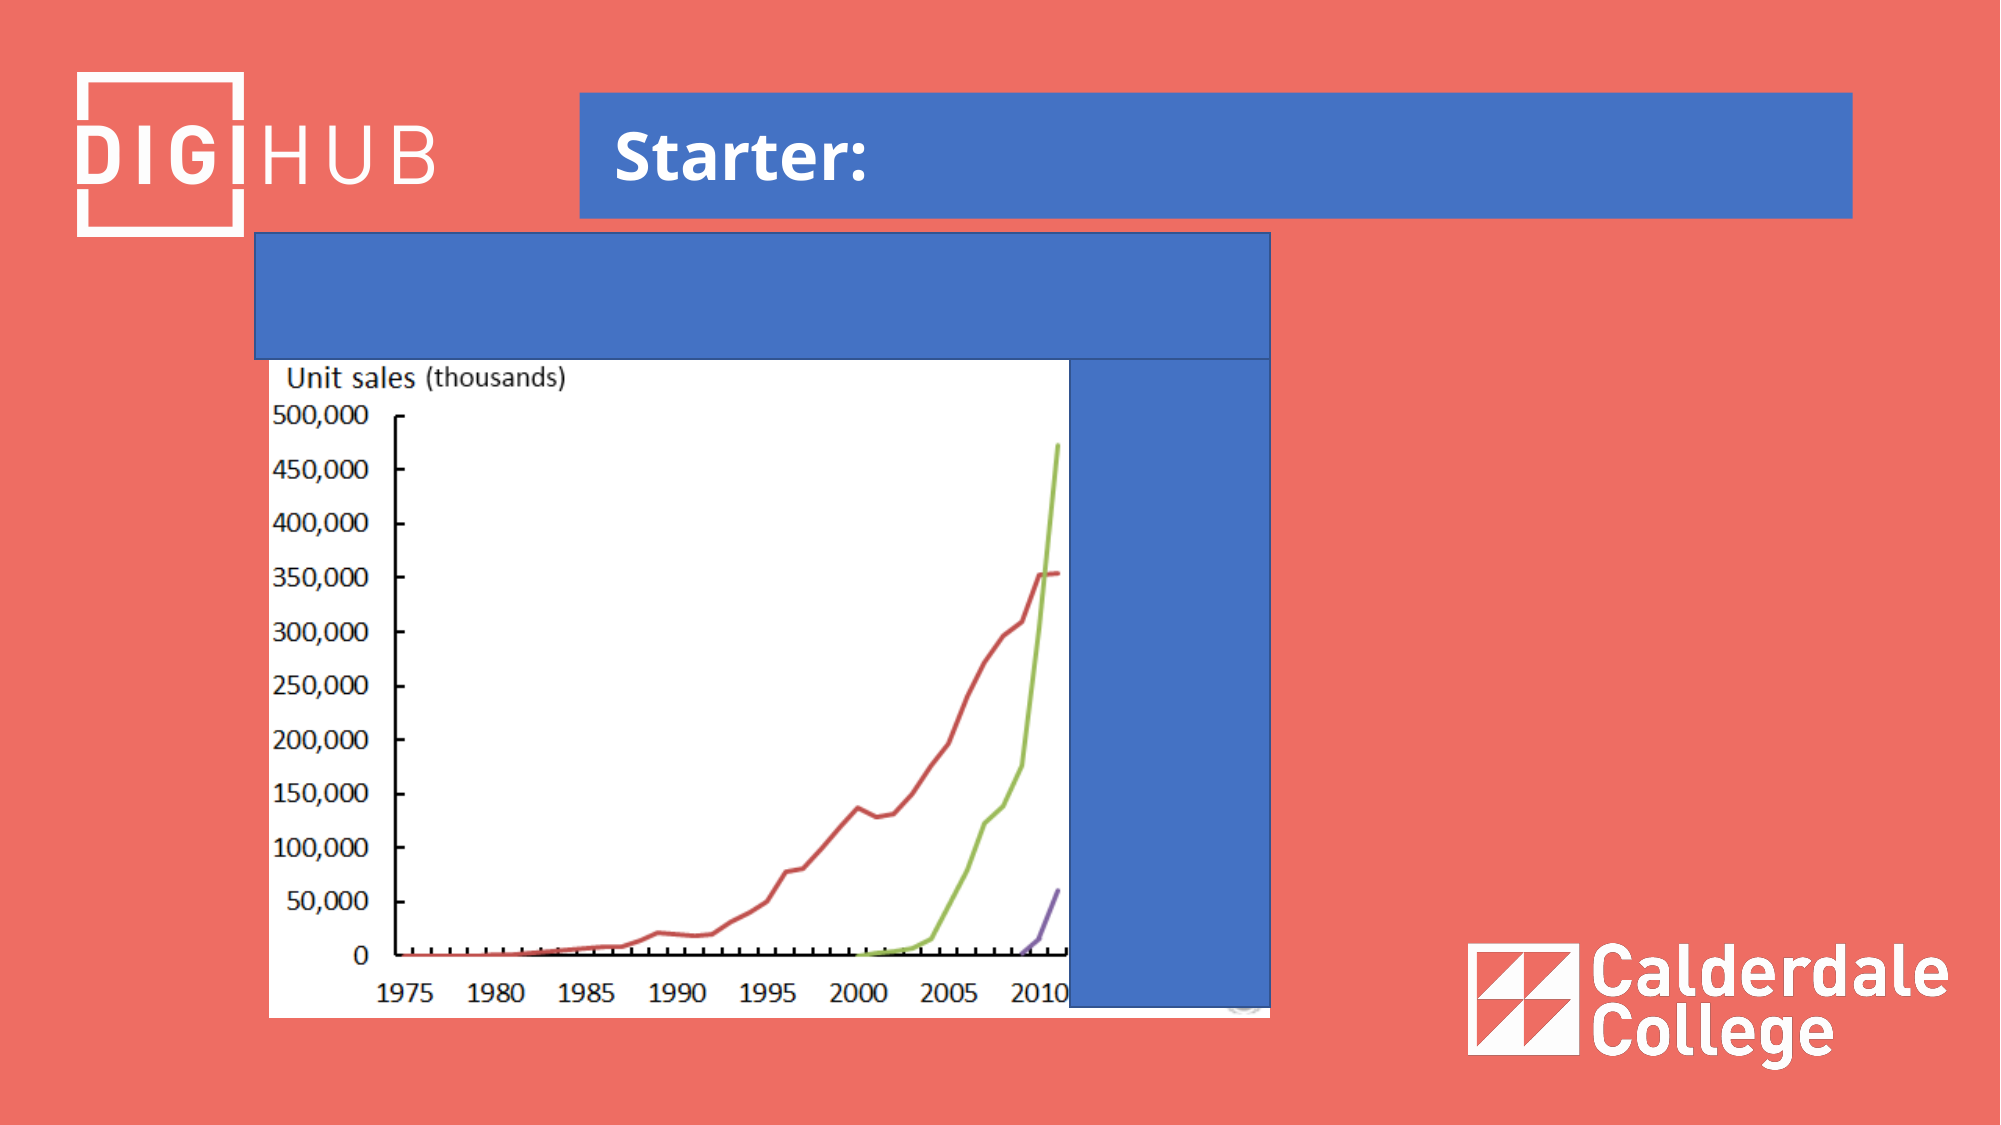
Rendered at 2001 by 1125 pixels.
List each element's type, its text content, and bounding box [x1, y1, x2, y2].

text_box Starter: [599, 106, 1837, 202]
text_box [579, 92, 1854, 220]
picture [269, 268, 1270, 1019]
text_box [254, 232, 1271, 360]
picture [76, 72, 434, 238]
picture [1468, 943, 1948, 1070]
